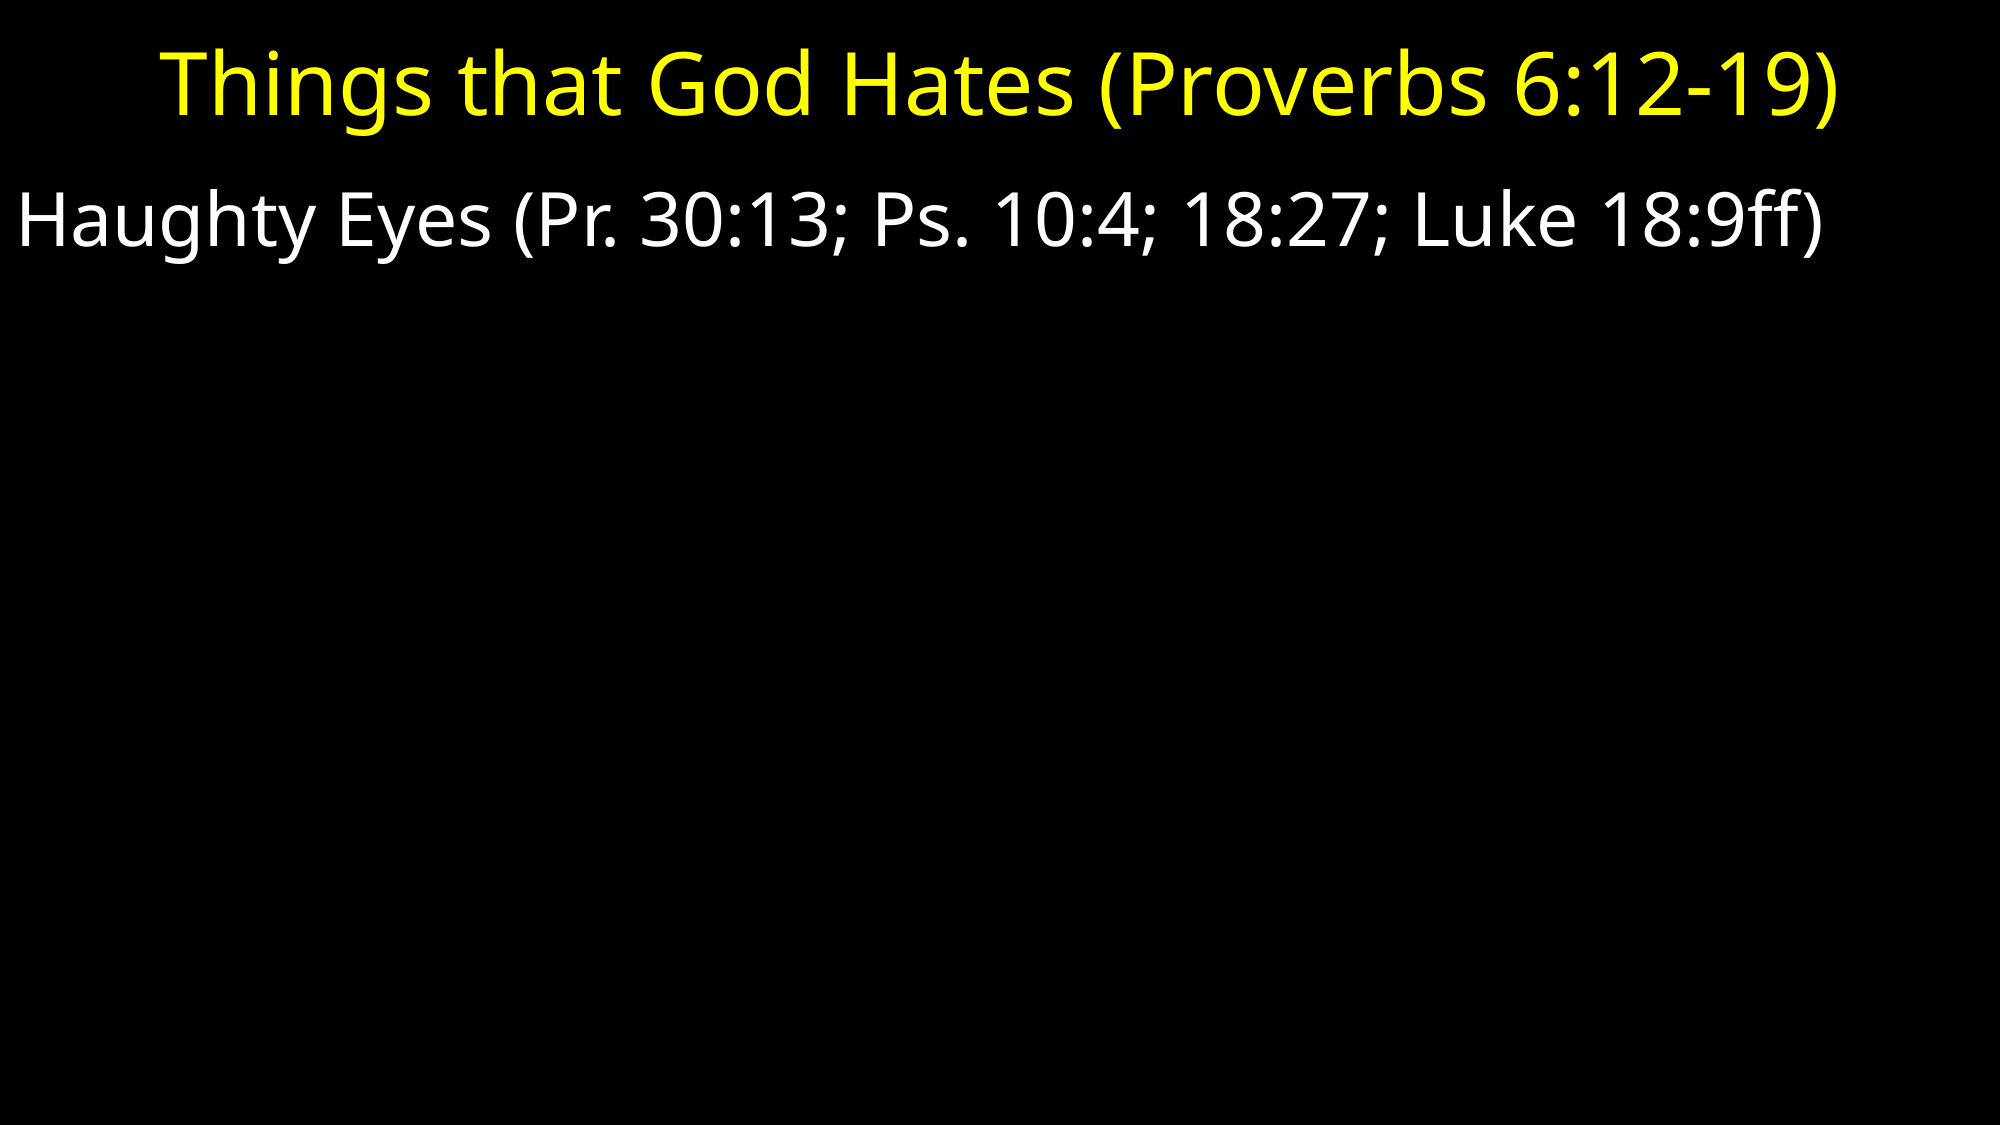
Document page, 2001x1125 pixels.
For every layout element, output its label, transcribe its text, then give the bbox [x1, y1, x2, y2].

list Haughty Eyes (Pr. 30:13; Ps. 10:4; 18:27; Luke 18:9ff) [0, 174, 2000, 1125]
title Things that God Hates (Proverbs 6:12-19) [0, 0, 2000, 174]
